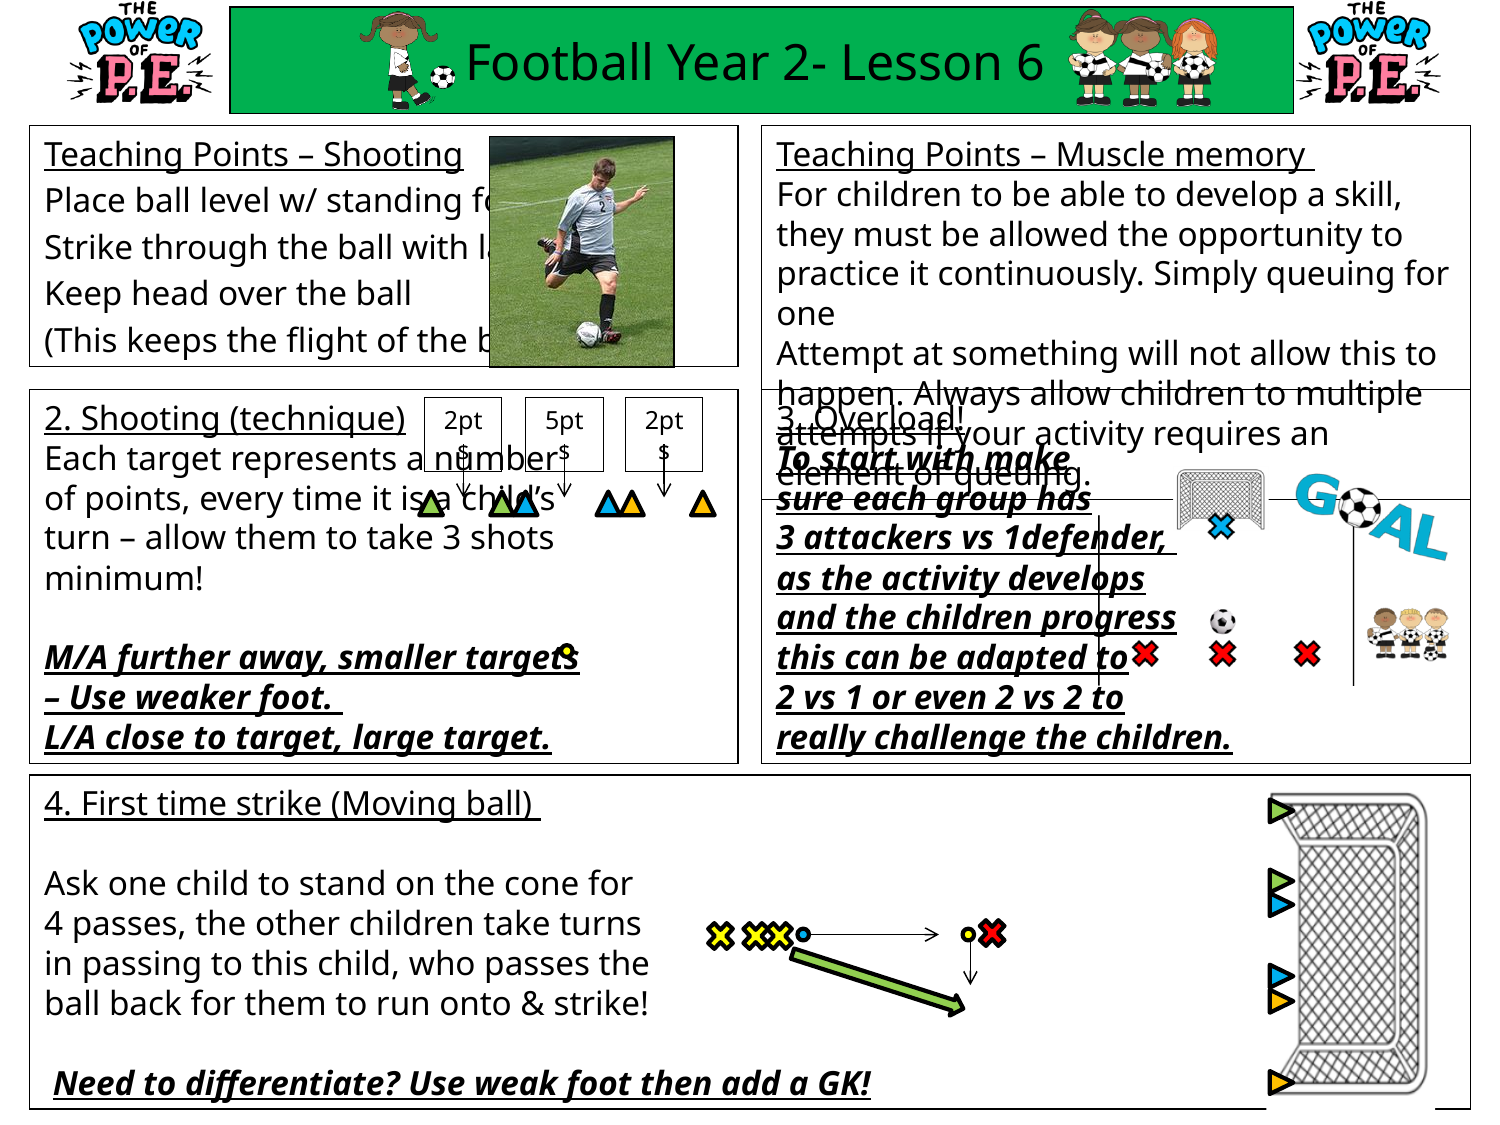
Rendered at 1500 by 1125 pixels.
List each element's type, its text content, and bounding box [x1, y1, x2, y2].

picture [1185, 778, 1500, 1110]
picture [359, 10, 455, 110]
text_box [788, 946, 966, 1018]
text_box 5pts [525, 397, 604, 472]
text_box [741, 921, 771, 951]
text_box [618, 489, 646, 518]
text_box [1267, 797, 1296, 825]
text_box [1267, 1069, 1296, 1096]
text_box [594, 489, 620, 518]
text_box Football Year 2- Lesson 6 [235, 6, 1276, 114]
text_box [511, 489, 540, 518]
picture [1281, 0, 1460, 113]
text_box 2pts [625, 397, 703, 472]
text_box Teaching Points – Shooting Place ball level w/ standing foot Strike through the ball with laces Keep head over the ball (This keeps the flight of the ball low) [29, 125, 739, 367]
text_box 4. First time strike (Moving ball) Ask one child to stand on the cone for 4 passes, the other children take turns in passing to this child, who passes the ball back for them to run onto & strike! Need to differentiate? Use weak foot then add a GK! [29, 775, 1471, 1110]
text_box [417, 489, 445, 518]
text_box 2pts [424, 397, 502, 472]
text_box [488, 489, 514, 518]
text_box [689, 489, 717, 518]
text_box [706, 921, 735, 951]
text_box [795, 926, 811, 943]
text_box 3. Overload! To start with make sure each group has 3 attackers vs 1defender, as the activity develops and the children progress this can be adapted to 2 vs 1 or even 2 vs 2 to really challenge the children. [761, 389, 1471, 764]
text_box Teaching Points – Muscle memory For children to be able to develop a skill, they must be allowed the opportunity to practice it continuously. Simply queuing for one Attempt at something will not allow this to happen. Always allow children to multiple attempts if your activity requires an element of queuing. [761, 125, 1471, 389]
text_box 2. Shooting (technique) Each target represents a number of points, every time it is a child’s turn – allow them to take 3 shots minimum! M/A further away, smaller targets – Use weaker foot. L/A close to target, large target. [29, 389, 739, 764]
picture [1098, 464, 1459, 686]
picture [1068, 9, 1218, 107]
text_box [768, 921, 794, 951]
picture [52, 0, 231, 113]
text_box [977, 918, 1007, 948]
picture [489, 136, 674, 367]
text_box [558, 643, 575, 659]
text_box [960, 926, 977, 943]
